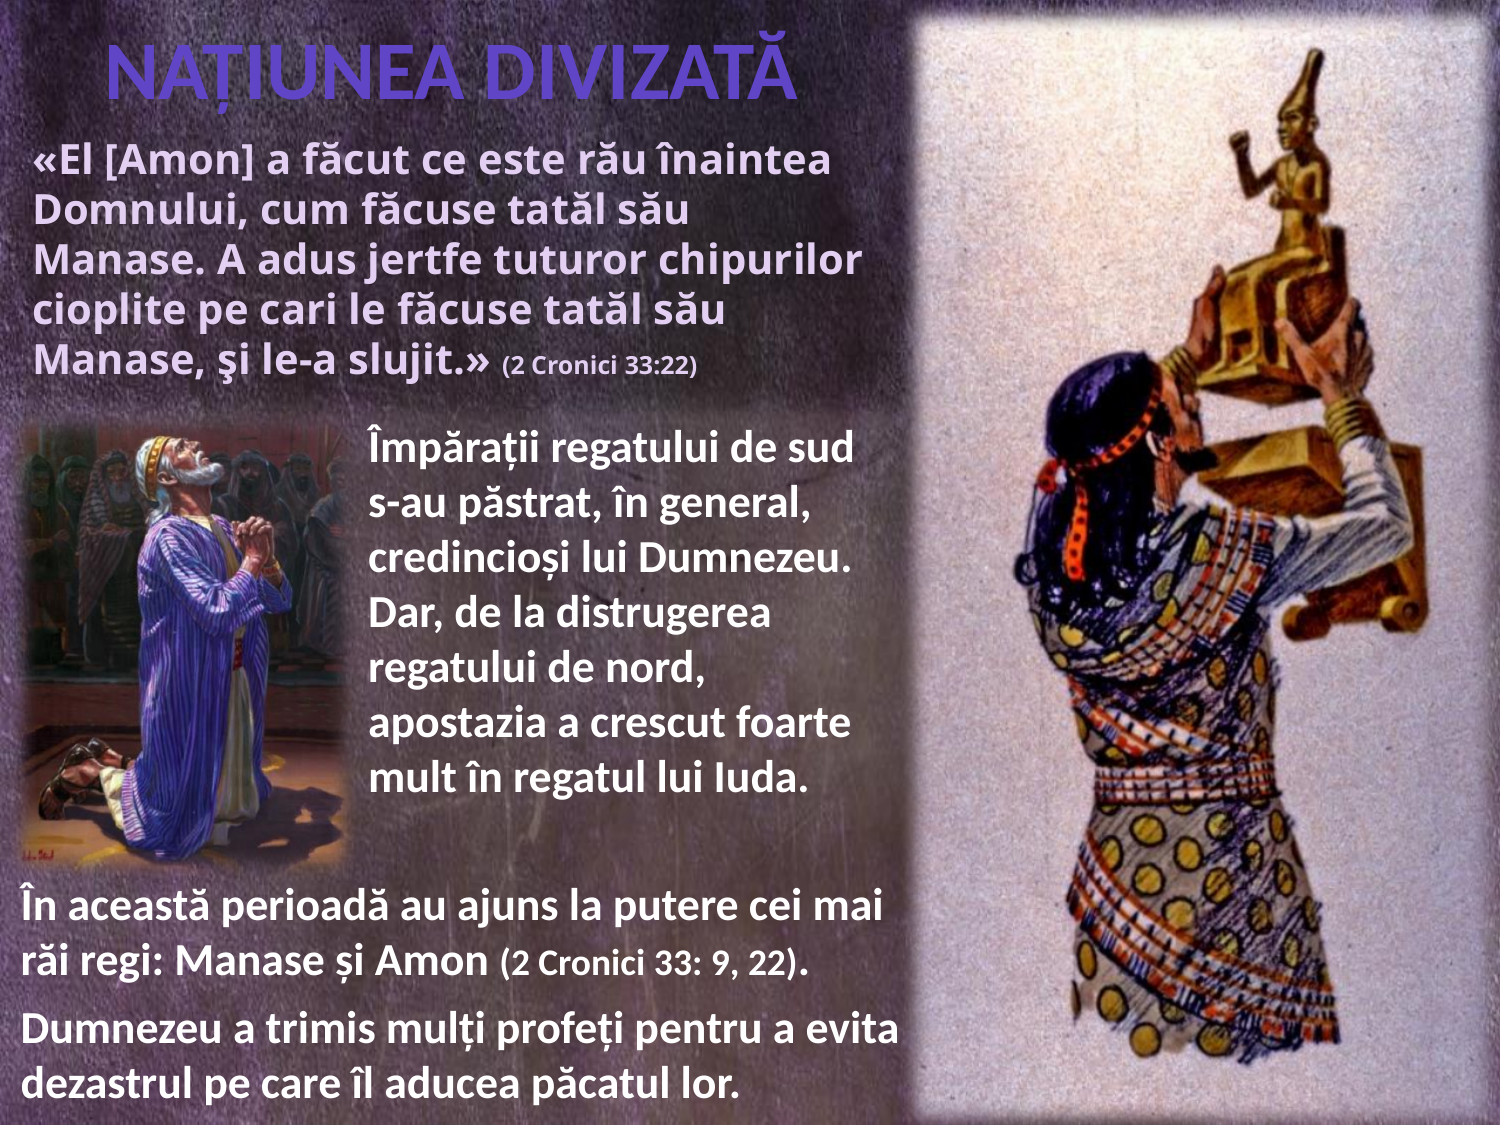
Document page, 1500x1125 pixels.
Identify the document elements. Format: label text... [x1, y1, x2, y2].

picture [0, 0, 1500, 1125]
text_box NAȚIUNEA DIVIZATĂ [0, 9, 893, 125]
text_box Împărații regatului de sud s-au păstrat, în general, credincioși lui Dumnezeu. Dar, de la distrugerea regatului de nord, apostazia a crescut foarte mult în regatul lui Iuda. [361, 408, 893, 809]
text_box În această perioadă au ajuns la putere cei mai răi regi: Manase și Amon (2 Cronici 33: 9, 22). Dumnezeu a trimis mulți profeți pentru a evita dezastrul pe care îl aducea păcatul lor. [5, 867, 893, 1115]
text_box «El [Amon] a făcut ce este rău înaintea Domnului, cum făcuse tatăl său Manase. A adus jertfe tuturor chipurilor cioplite pe cari le făcuse tatăl său Manase, şi le-a slujit.» (2 Cronici 33:22) [17, 125, 892, 391]
